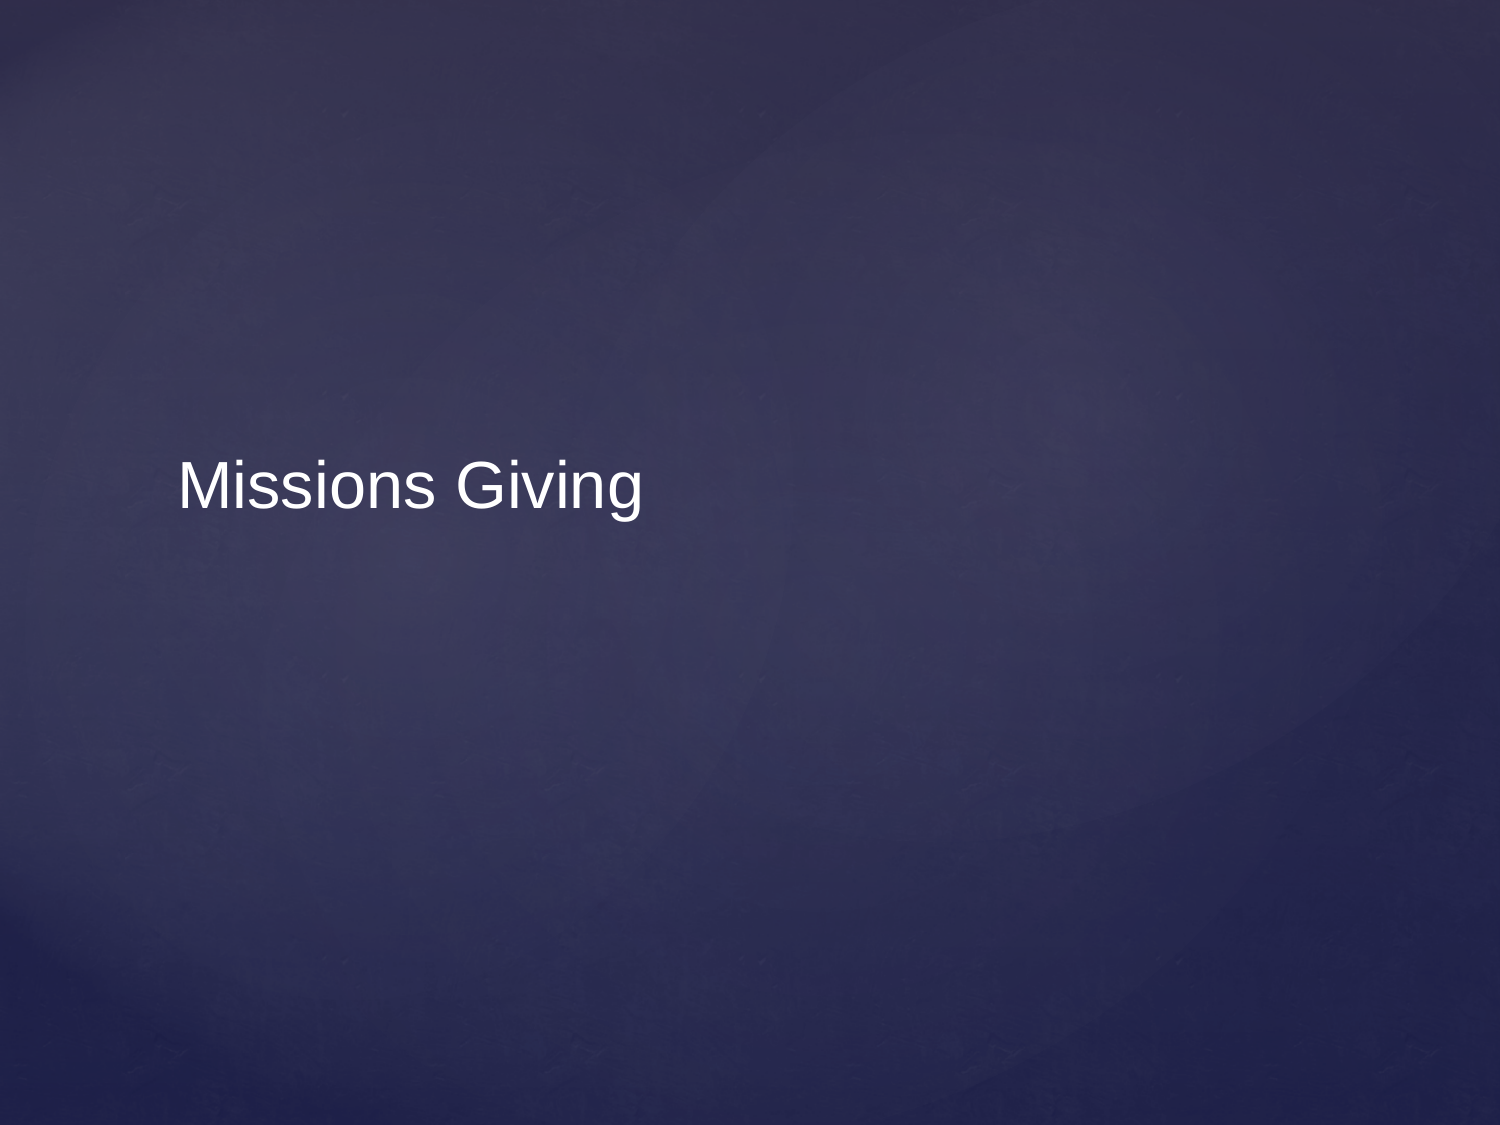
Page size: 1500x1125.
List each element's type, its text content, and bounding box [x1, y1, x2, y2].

text_box Missions Giving [162, 434, 1209, 530]
